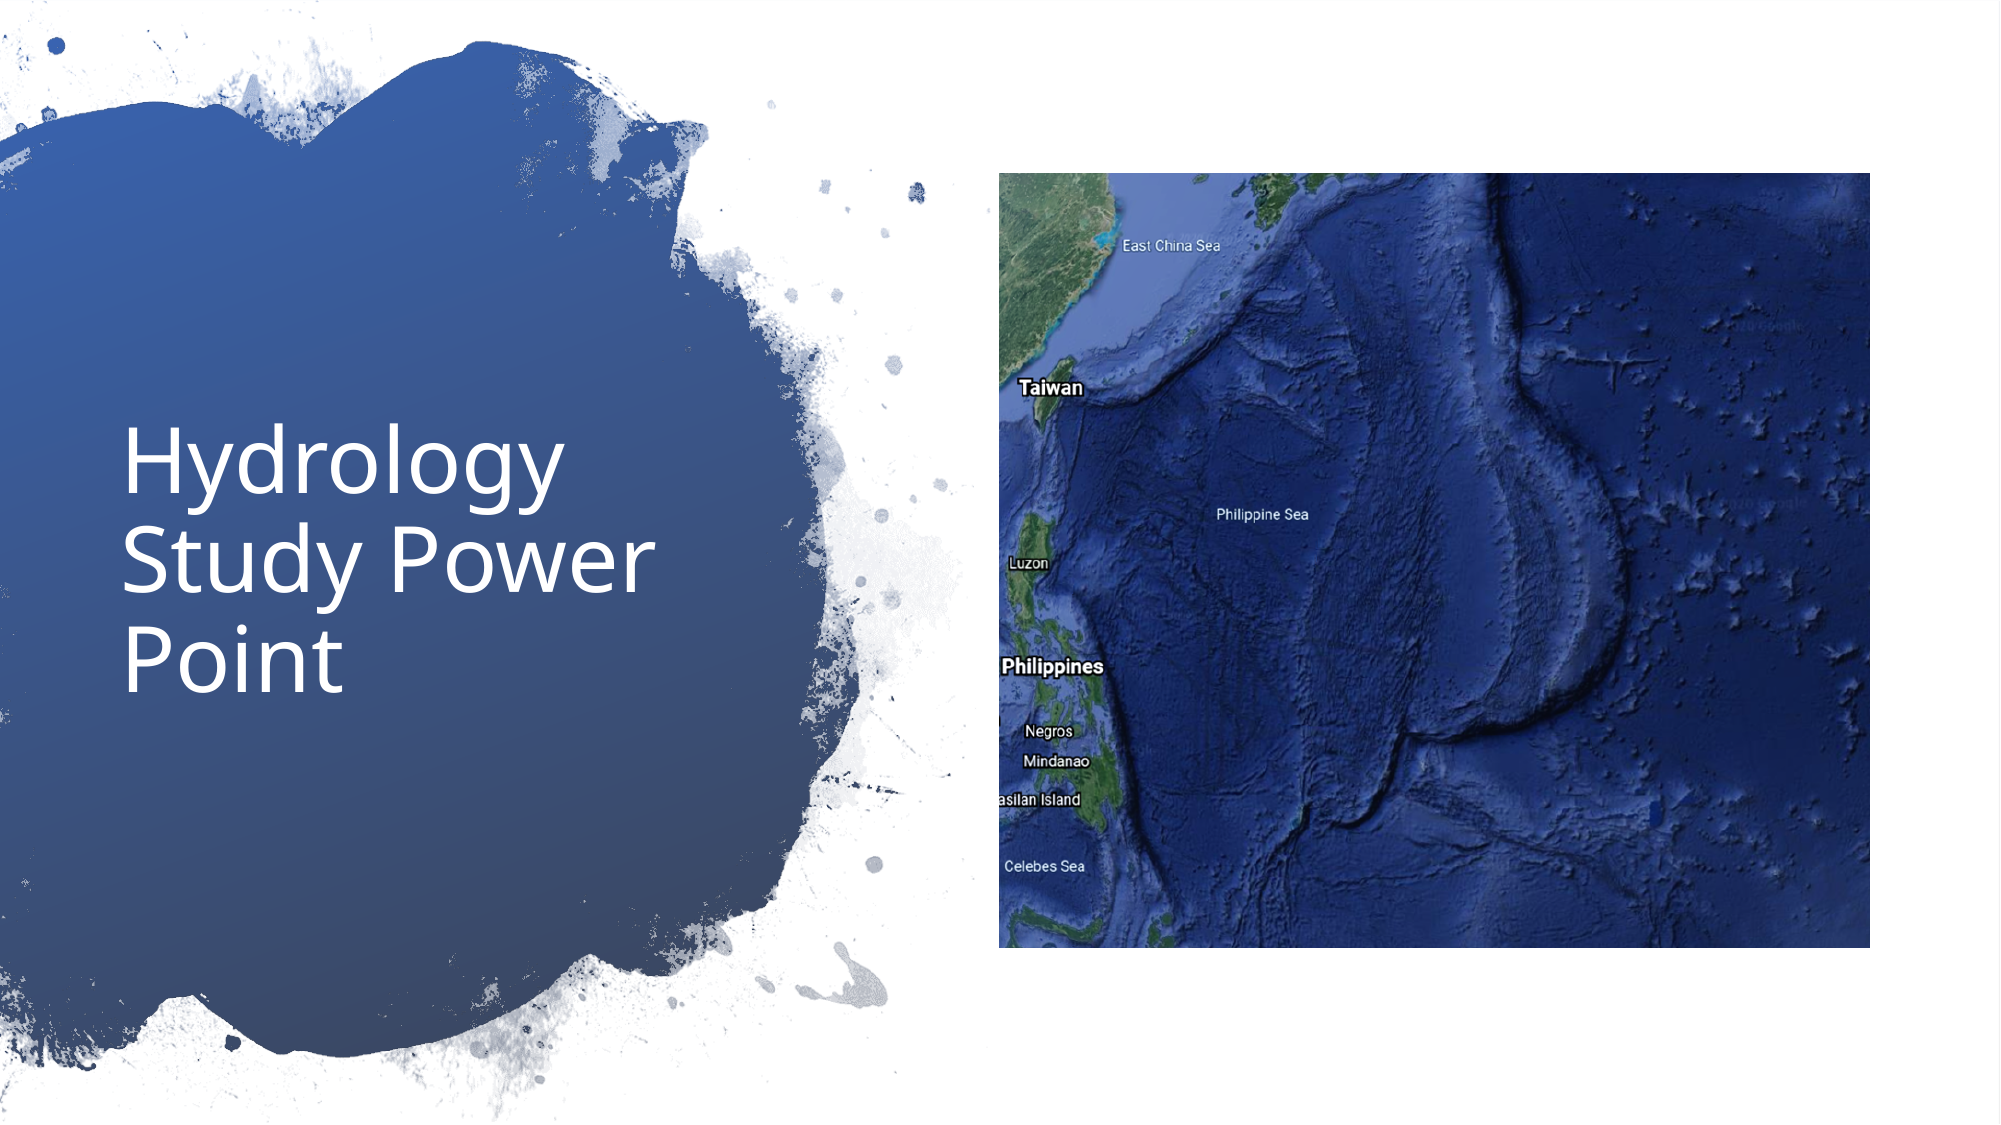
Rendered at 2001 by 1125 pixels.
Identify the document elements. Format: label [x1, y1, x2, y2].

list [999, 173, 1870, 948]
picture [0, 0, 2000, 1125]
